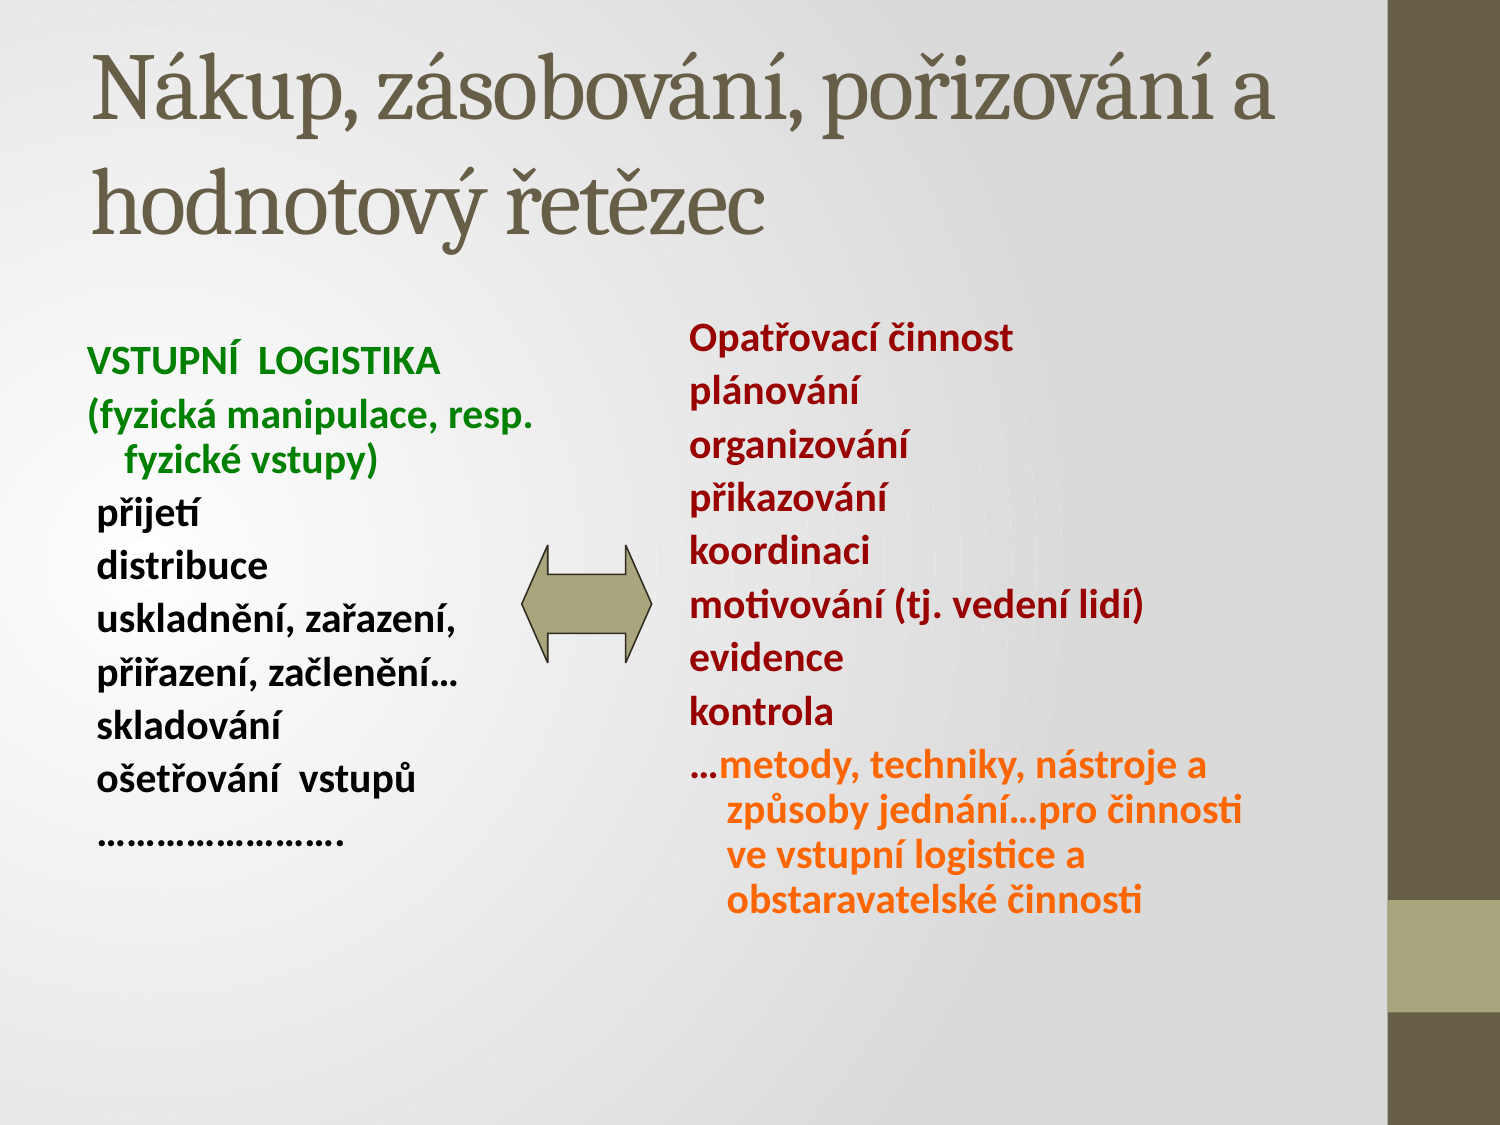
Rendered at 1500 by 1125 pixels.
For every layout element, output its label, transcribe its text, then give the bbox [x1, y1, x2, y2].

text_box [521, 544, 652, 663]
list VSTUPNÍ LOGISTIKA (fyzická manipulace, resp. fyzické vstupy) přijetí distribuce uskladnění, zařazení, přiřazení, začlenění… skladování ošetřování vstupů ……………………. [53, 331, 616, 1007]
list Opatřovací činnost plánování organizování přikazování koordinaci motivování (tj. vedení lidí) evidence kontrola …metody, techniky, nástroje a způsoby jednání…pro činnosti ve vstupní logistice a obstaravatelské činnosti [655, 308, 1284, 1030]
title Nákup, zásobování, pořizování a hodnotový řetězec [75, 45, 1325, 233]
